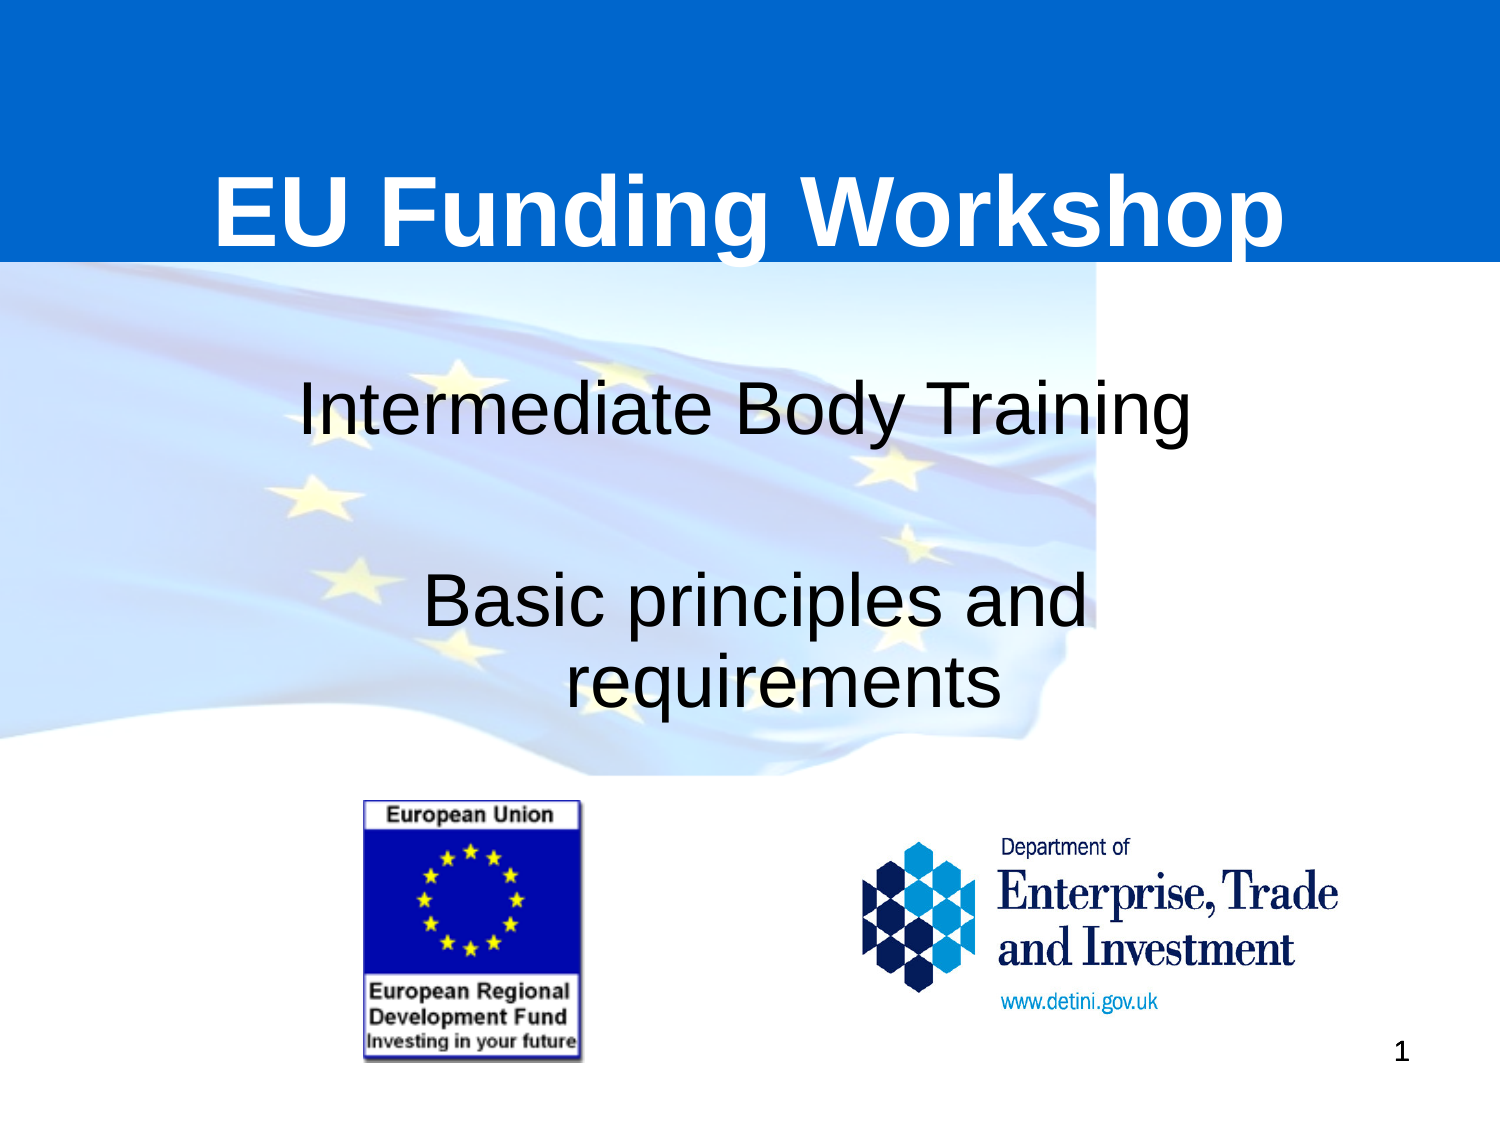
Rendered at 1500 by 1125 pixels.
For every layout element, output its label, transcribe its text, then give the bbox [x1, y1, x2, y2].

picture [0, 262, 1500, 1125]
list Intermediate Body Training Basic principles and requirements [212, 362, 1301, 775]
title EU Funding Workshop [74, 112, 1426, 301]
text_box 1 [1074, 1024, 1425, 1103]
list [362, 799, 585, 1063]
